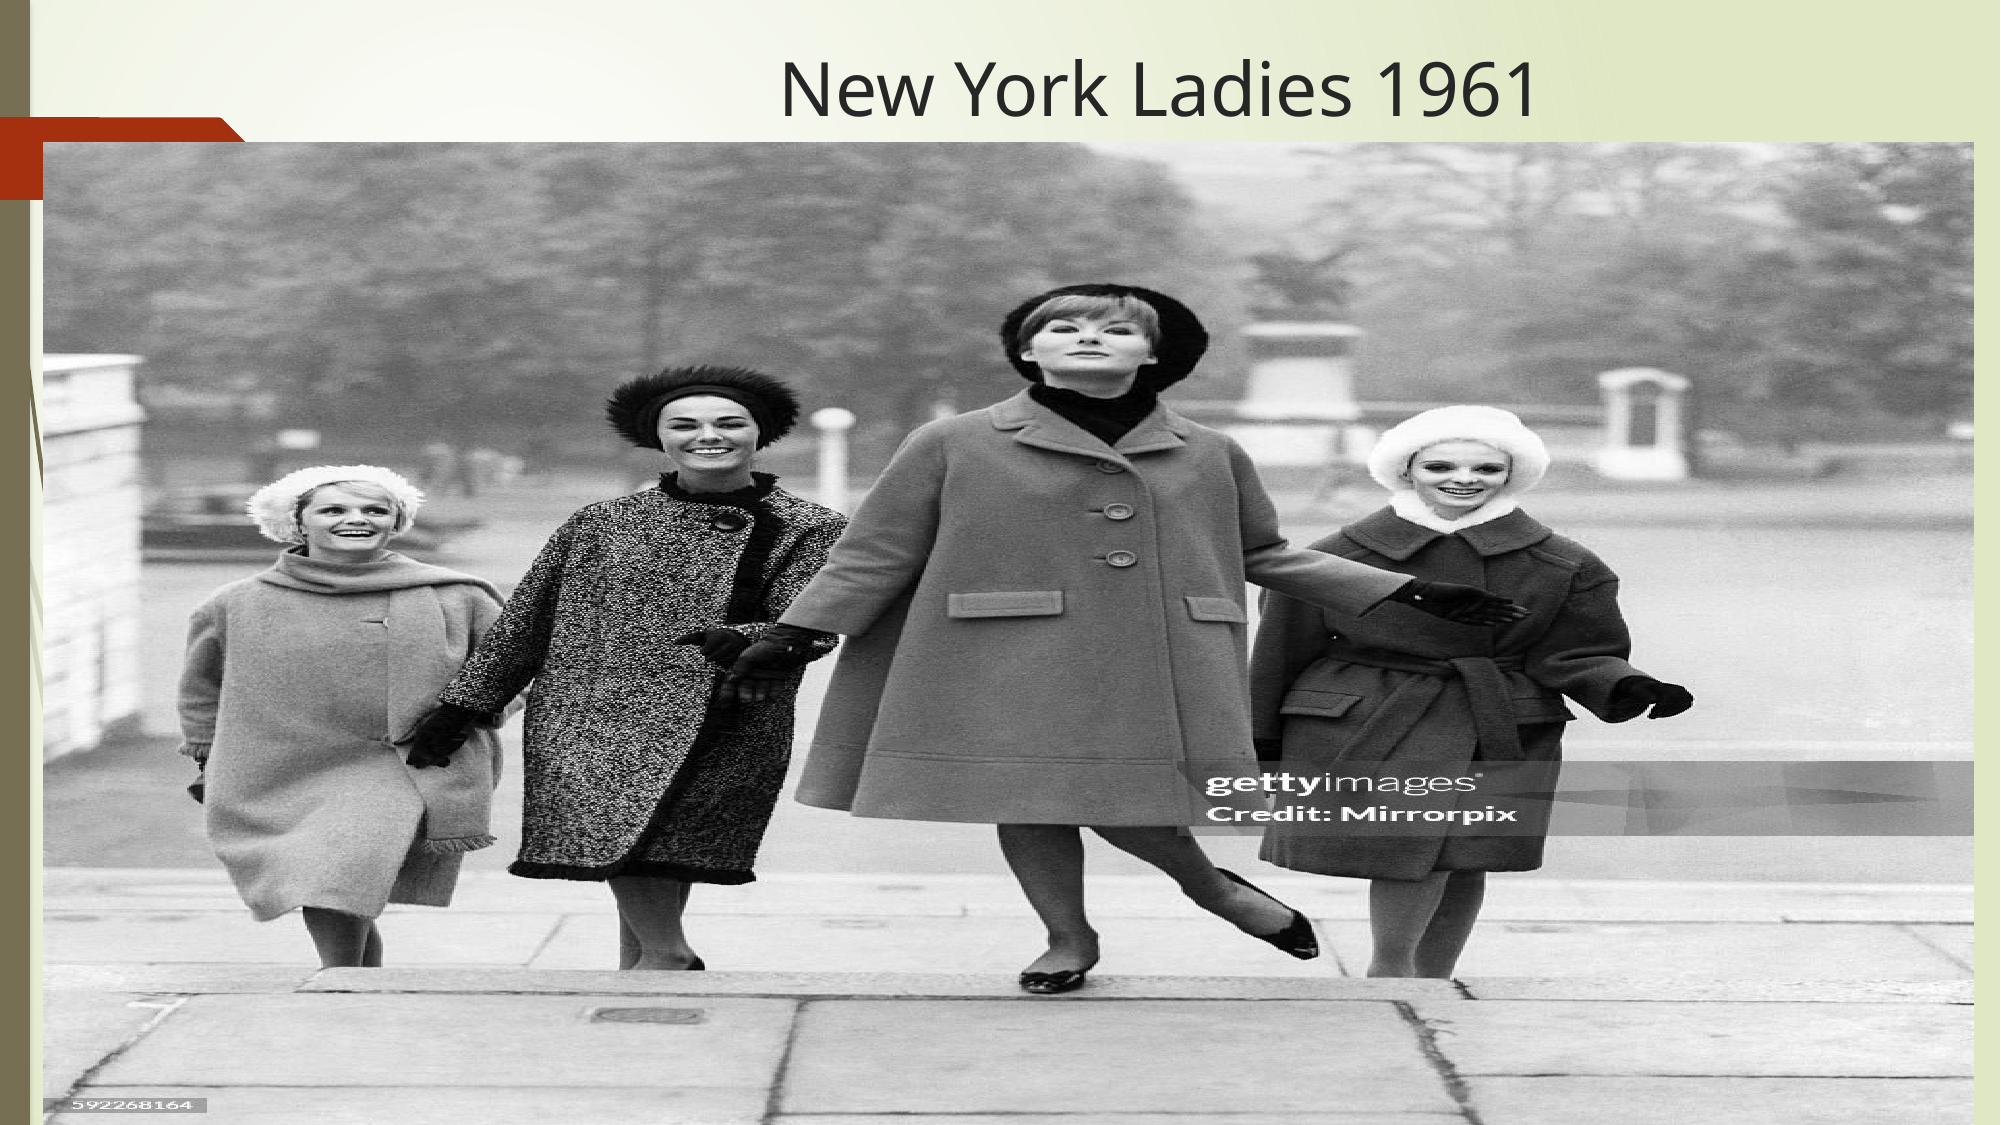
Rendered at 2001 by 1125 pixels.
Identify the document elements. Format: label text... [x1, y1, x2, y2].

picture [43, 142, 1975, 1125]
title New York Ladies 1961 [431, 33, 1894, 141]
